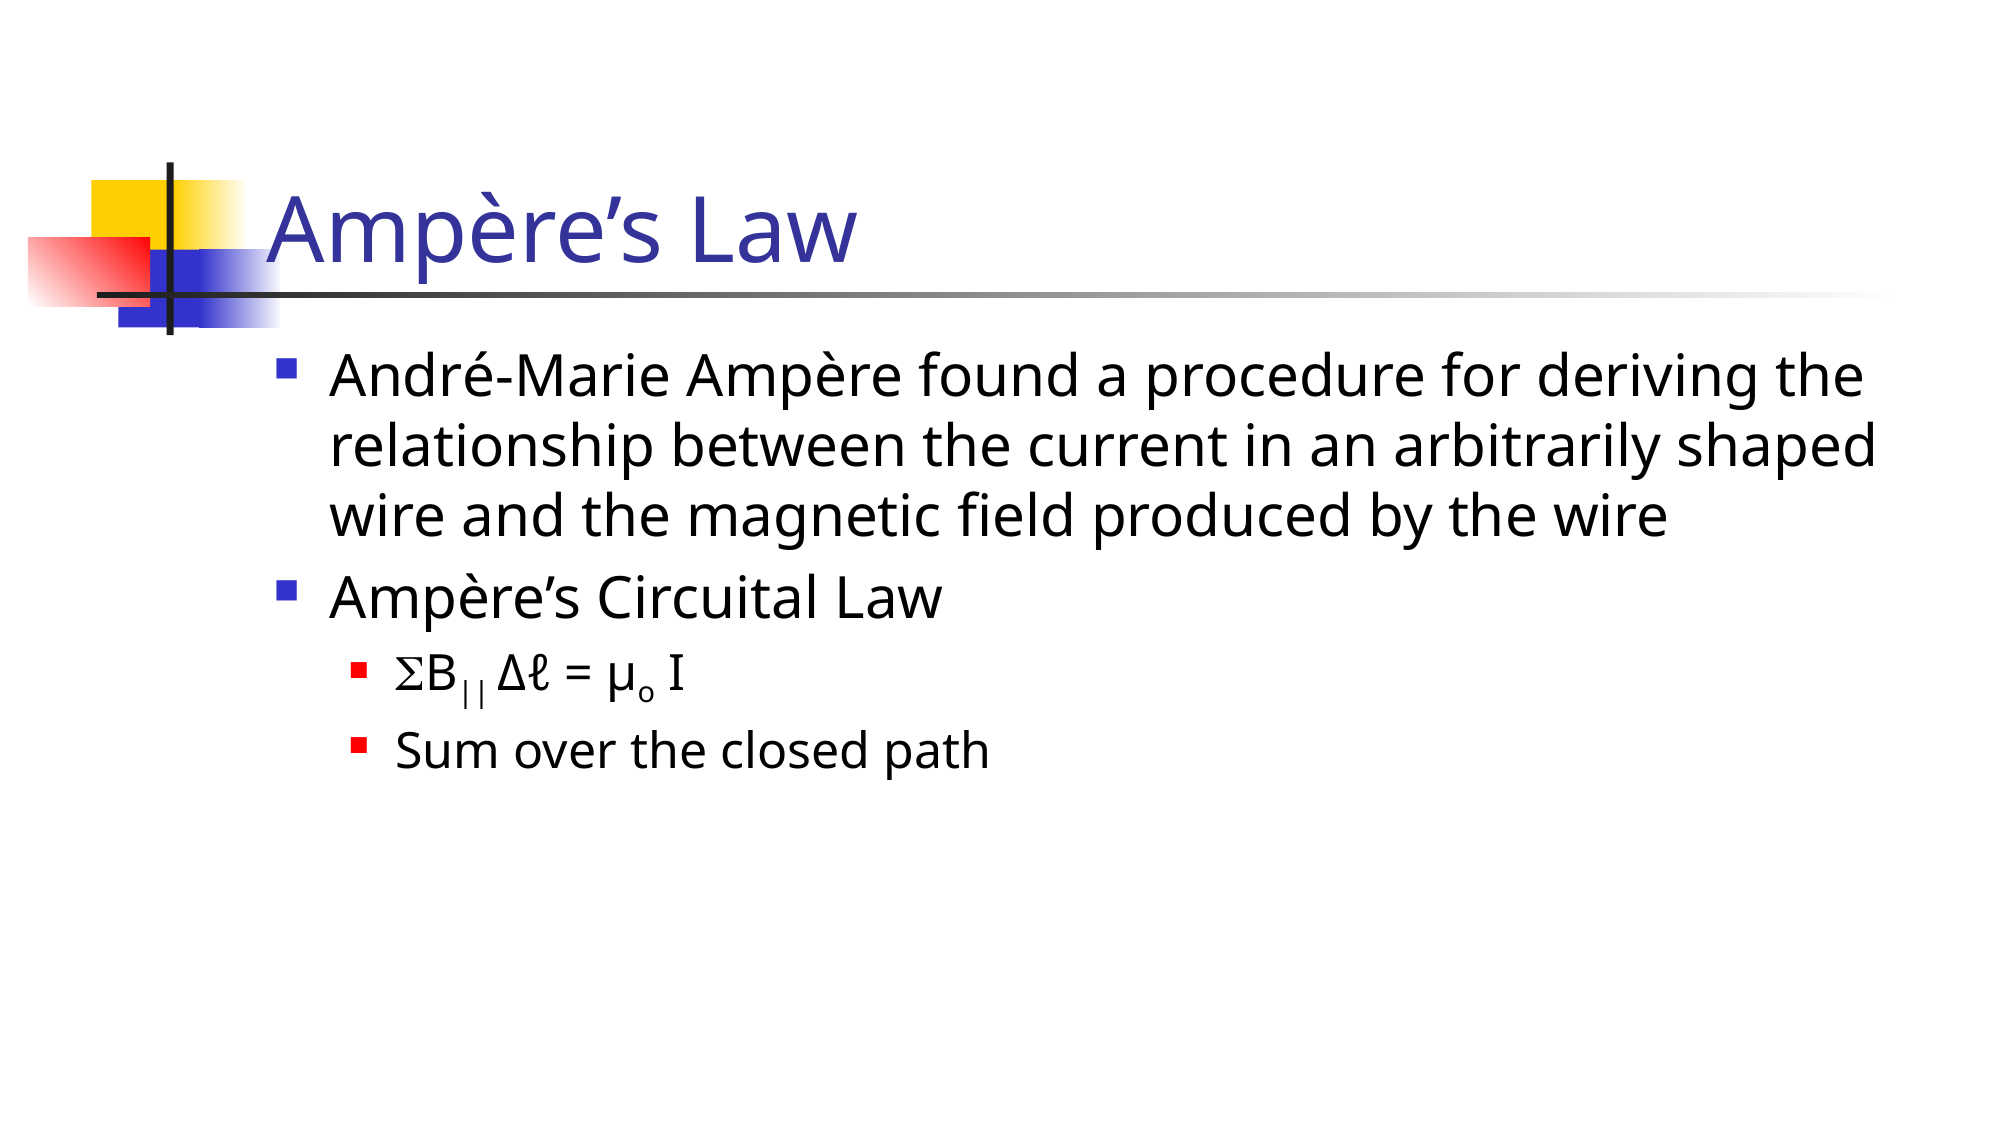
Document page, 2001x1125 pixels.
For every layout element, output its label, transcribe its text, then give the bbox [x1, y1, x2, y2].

list André-Marie Ampère found a procedure for deriving the relationship between the current in an arbitrarily shaped wire and the magnetic field produced by the wire Ampère’s Circuital Law B|| Δℓ = µo I Sum over the closed path [258, 330, 1959, 1007]
title Ampère’s Law [251, 101, 1957, 289]
